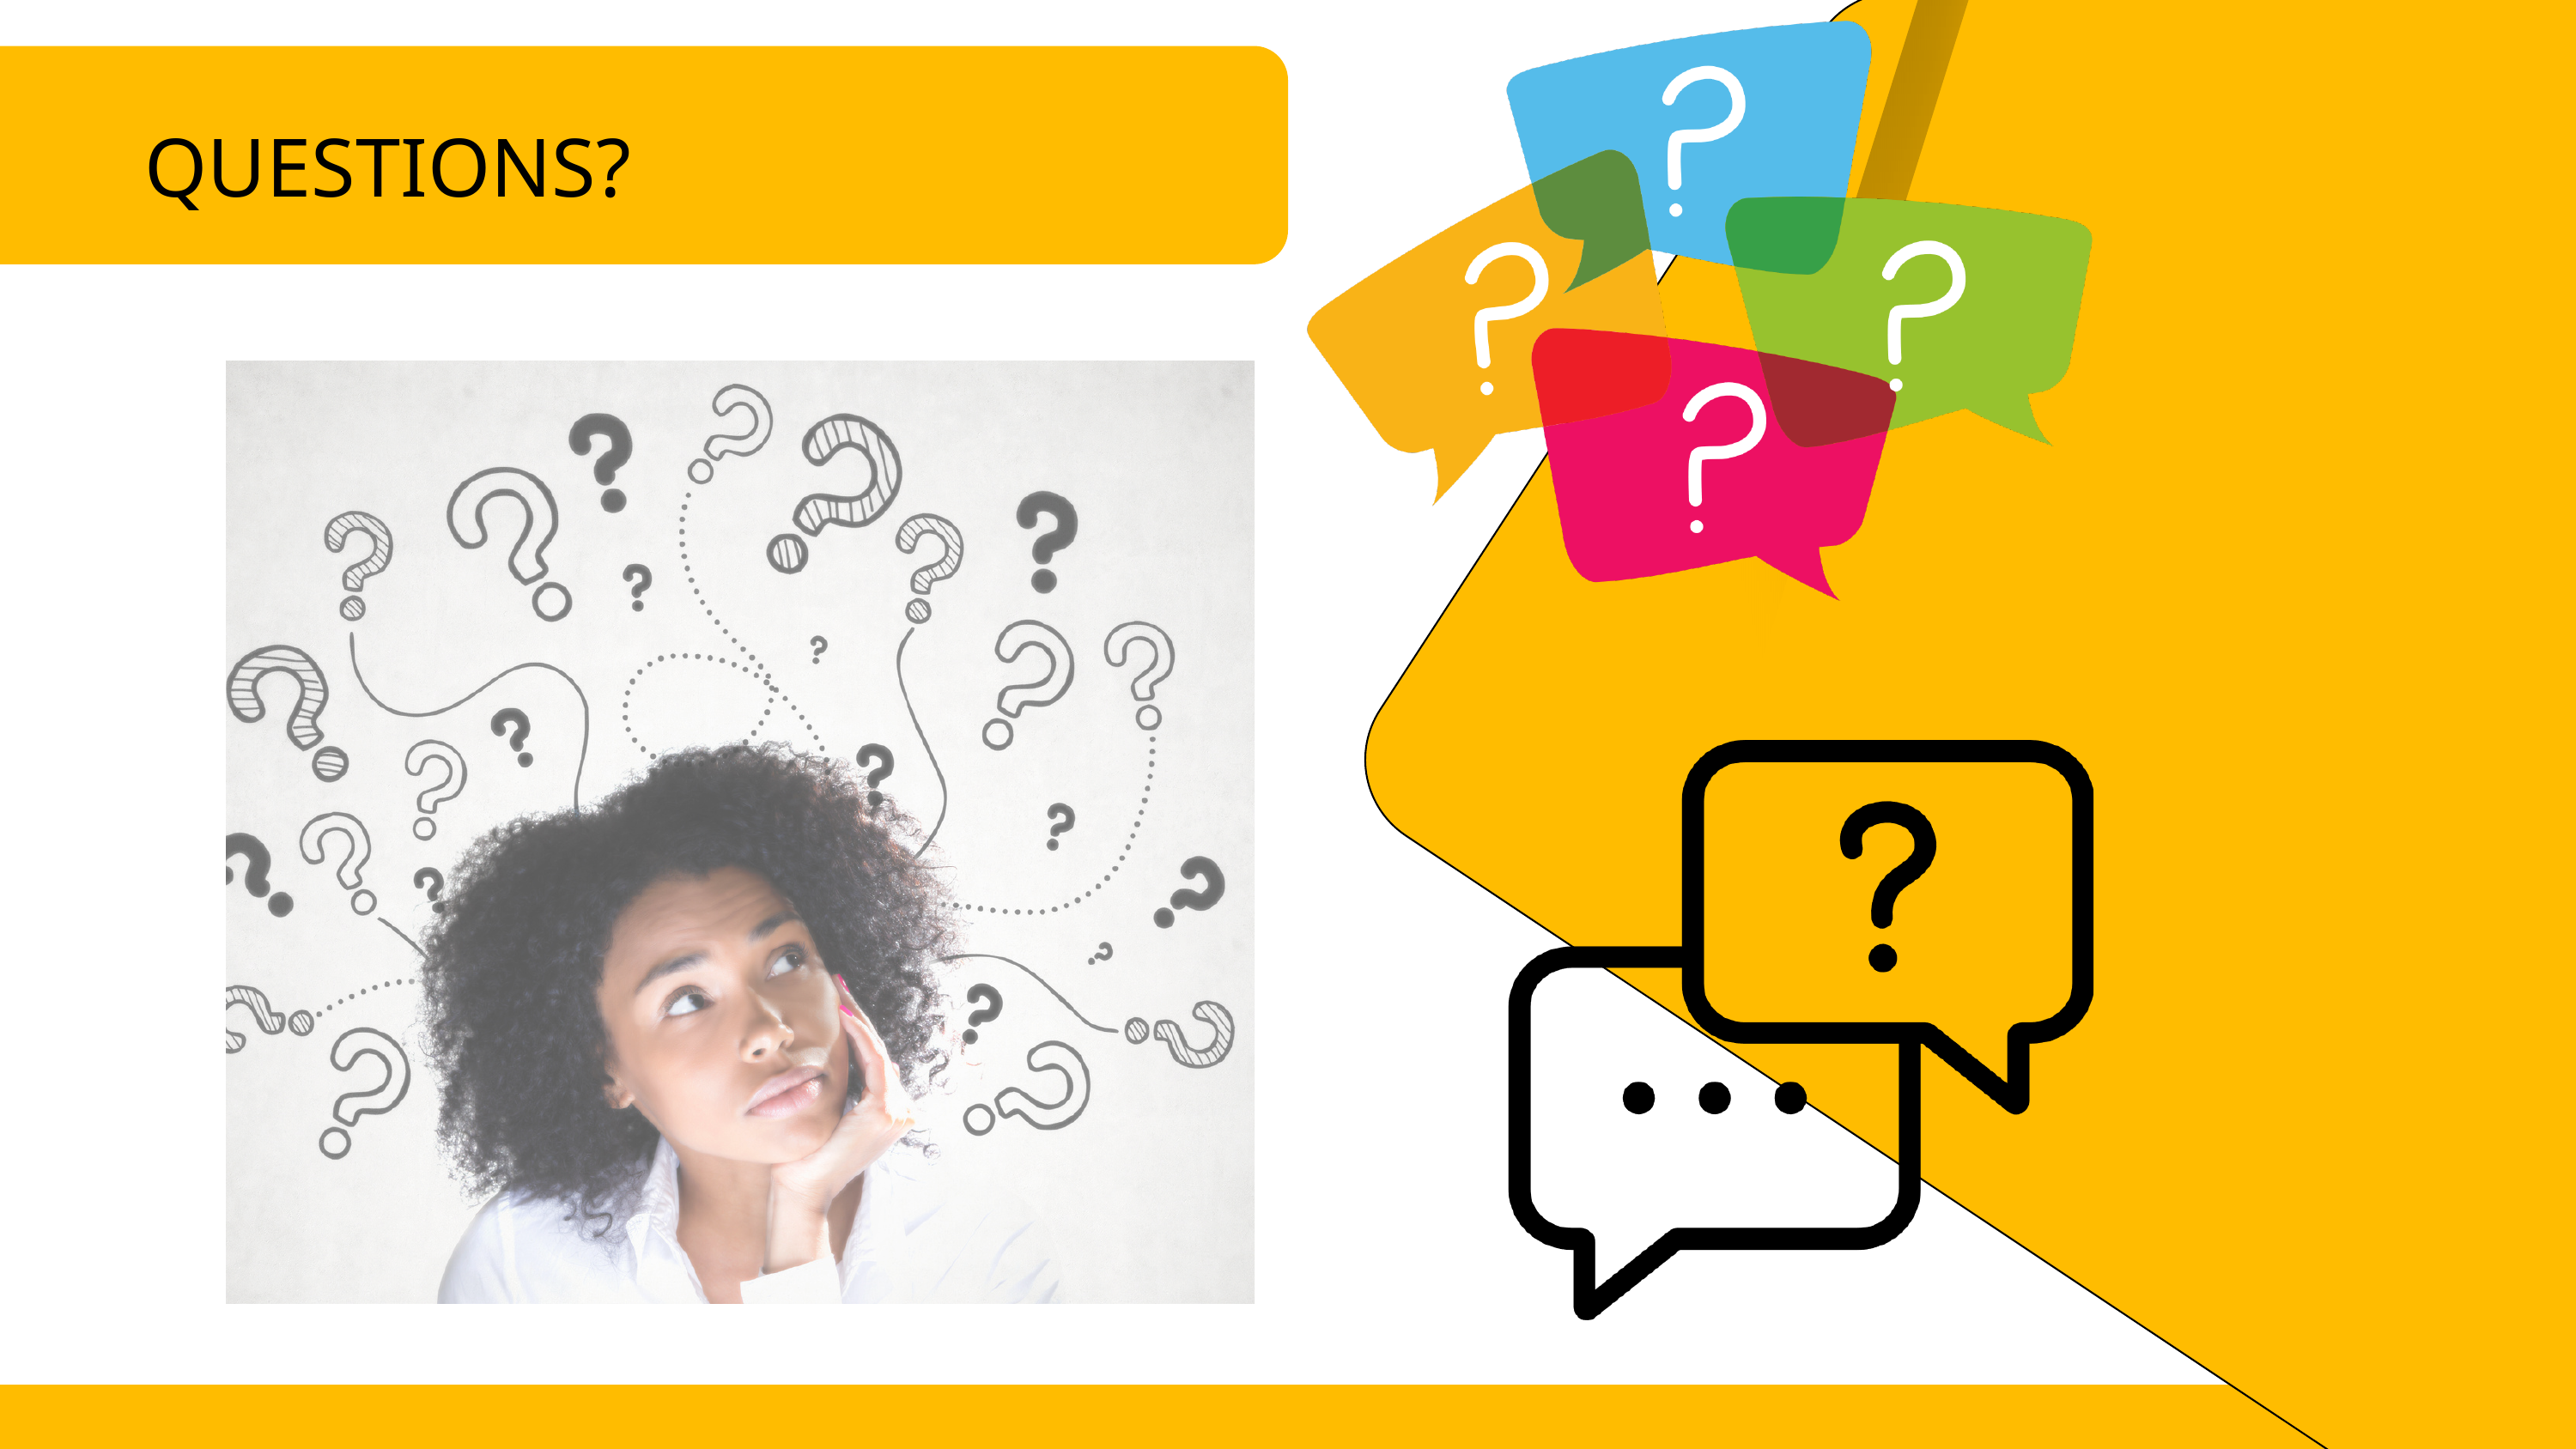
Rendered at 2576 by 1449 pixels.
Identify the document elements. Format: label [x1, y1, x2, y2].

text_box [1364, 0, 2576, 1449]
text_box [0, 45, 1289, 265]
text_box [0, 1384, 1360, 1449]
text_box [226, 361, 1255, 1304]
text_box [1302, 21, 1360, 601]
